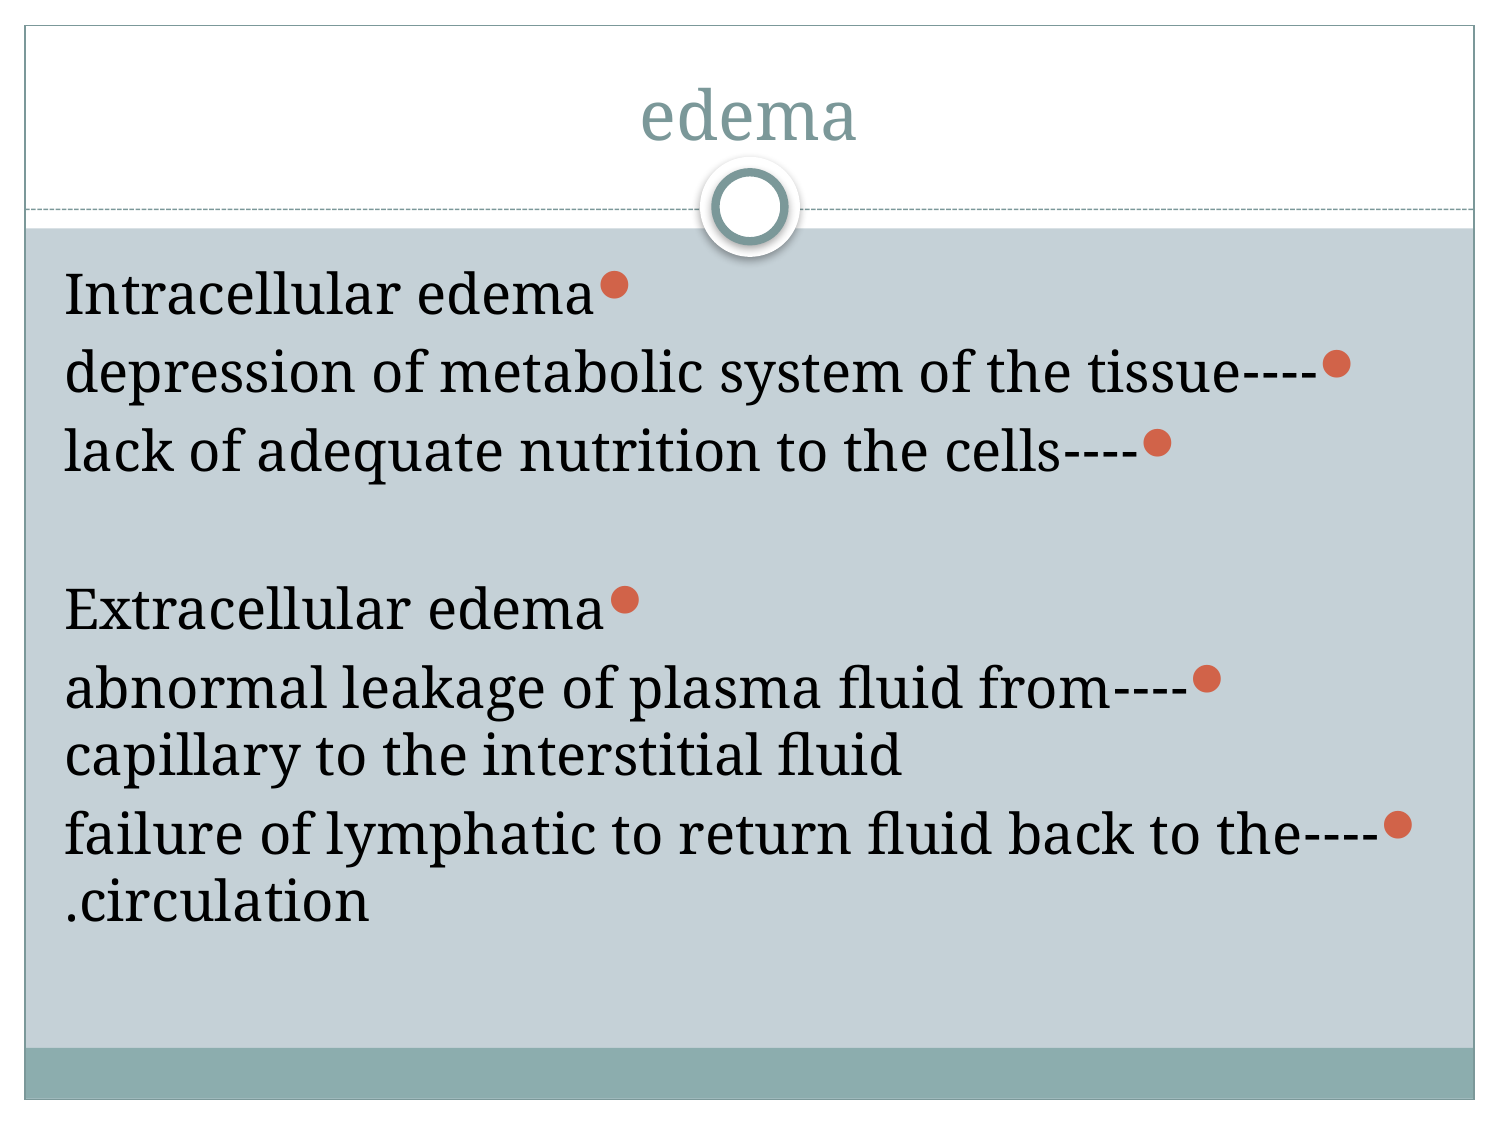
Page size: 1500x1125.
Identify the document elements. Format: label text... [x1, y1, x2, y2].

list Intracellular edema ----depression of metabolic system of the tissue ----lack of adequate nutrition to the cells Extracellular edema ----abnormal leakage of plasma fluid from capillary to the interstitial fluid ----failure of lymphatic to return fluid back to the circulation. [49, 250, 1445, 1001]
title edema [49, 37, 1450, 162]
